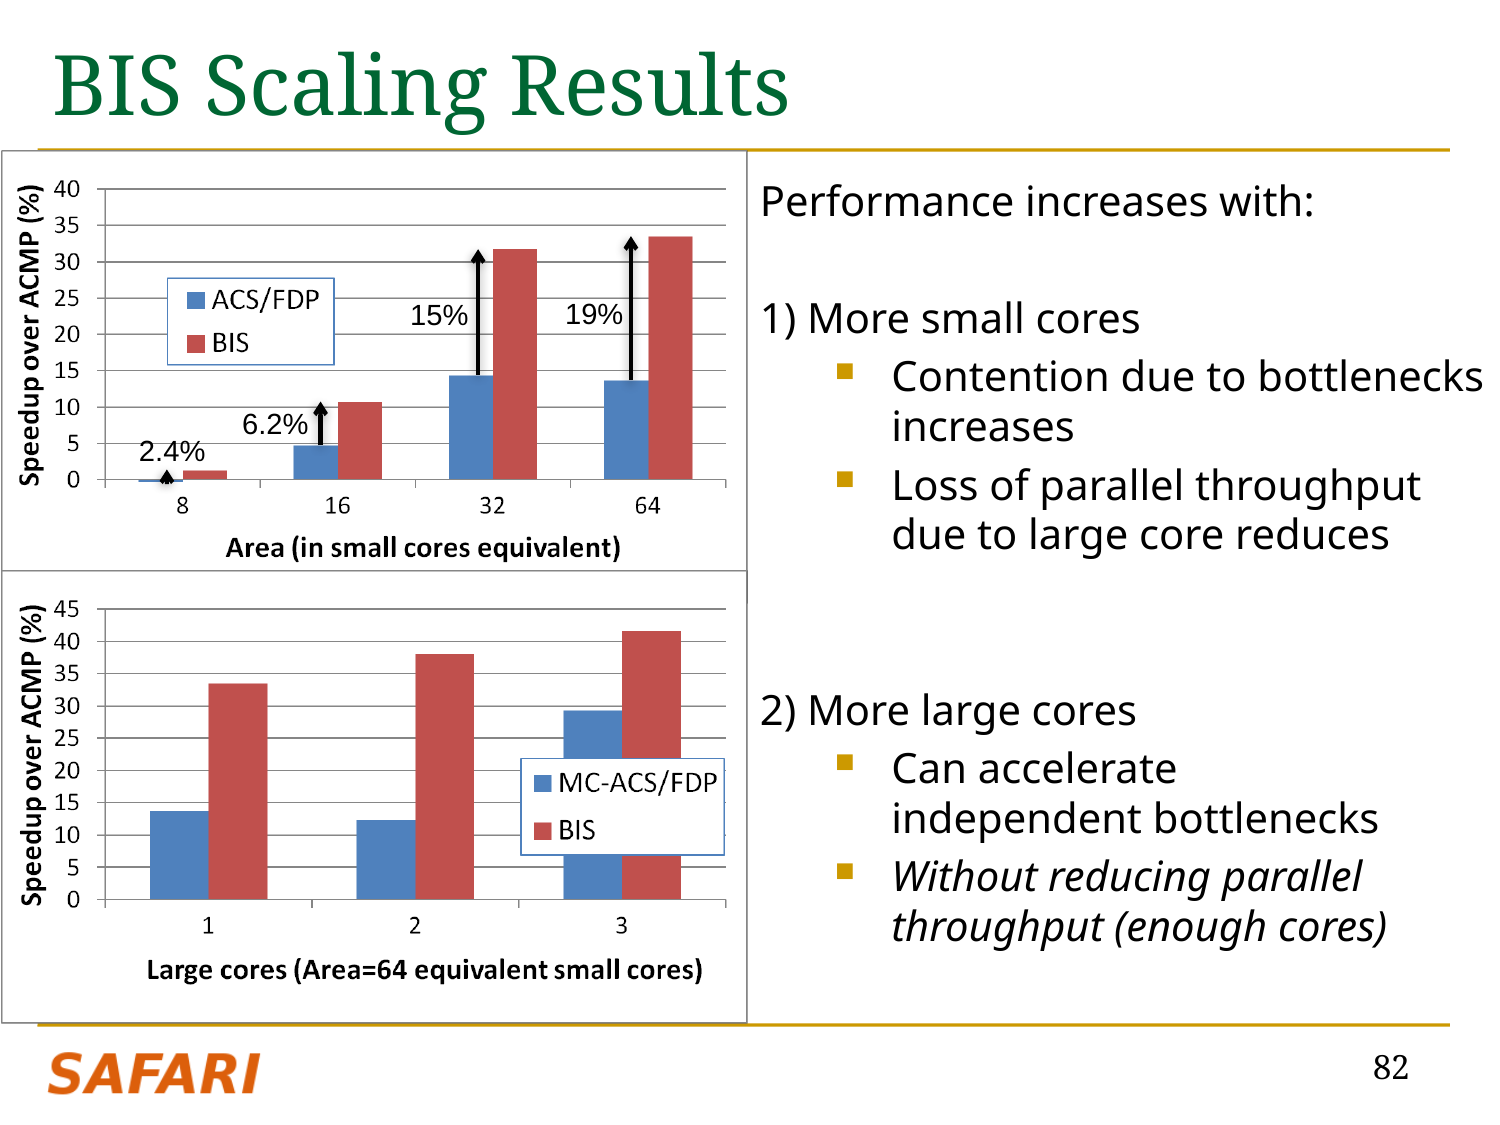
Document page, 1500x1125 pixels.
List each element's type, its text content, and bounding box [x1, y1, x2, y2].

slide_number 82 [1074, 1023, 1426, 1100]
picture [0, 148, 748, 569]
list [0, 569, 748, 1025]
title BIS Scaling Results [37, 24, 1451, 150]
picture [46, 1042, 268, 1107]
text_box Performance increases with: 1) More small cores Contention due to bottlenecks increases Loss of parallel throughput due to large core reduces 2) More large cores Can accelerate independent bottlenecks Without reducing parallel throughput (enough cores) [752, 167, 1500, 968]
